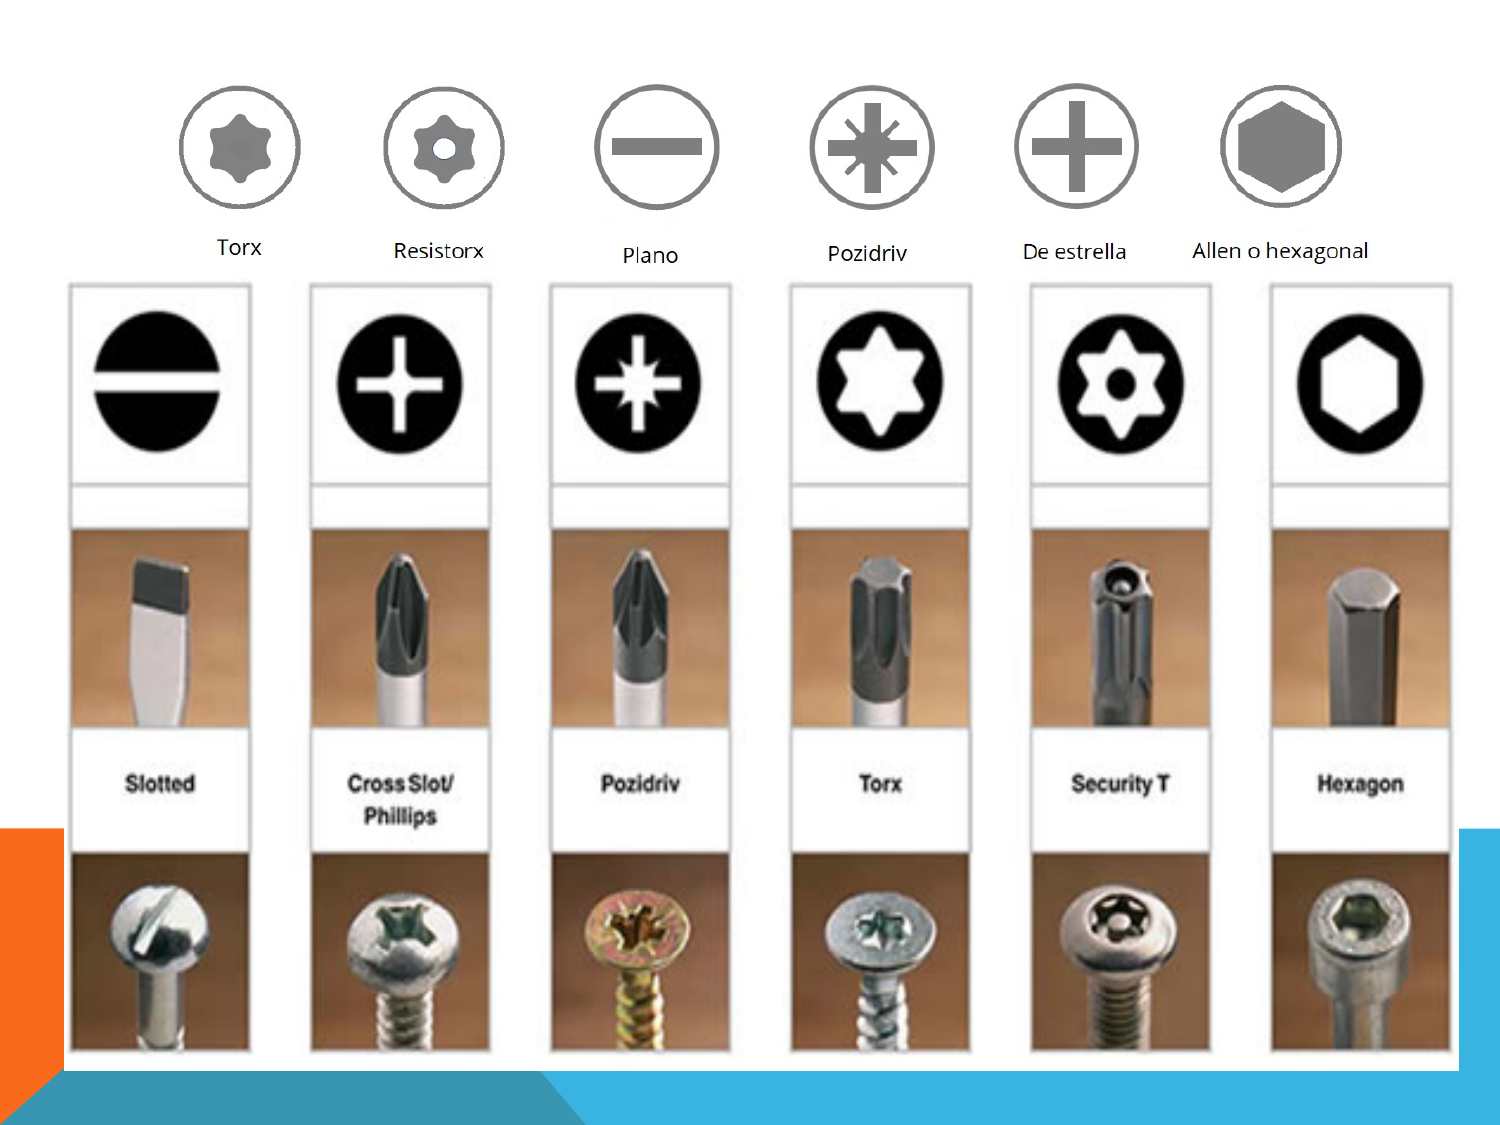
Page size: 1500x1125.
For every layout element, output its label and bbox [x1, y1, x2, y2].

picture [64, 278, 1459, 1071]
list [147, 54, 1382, 277]
